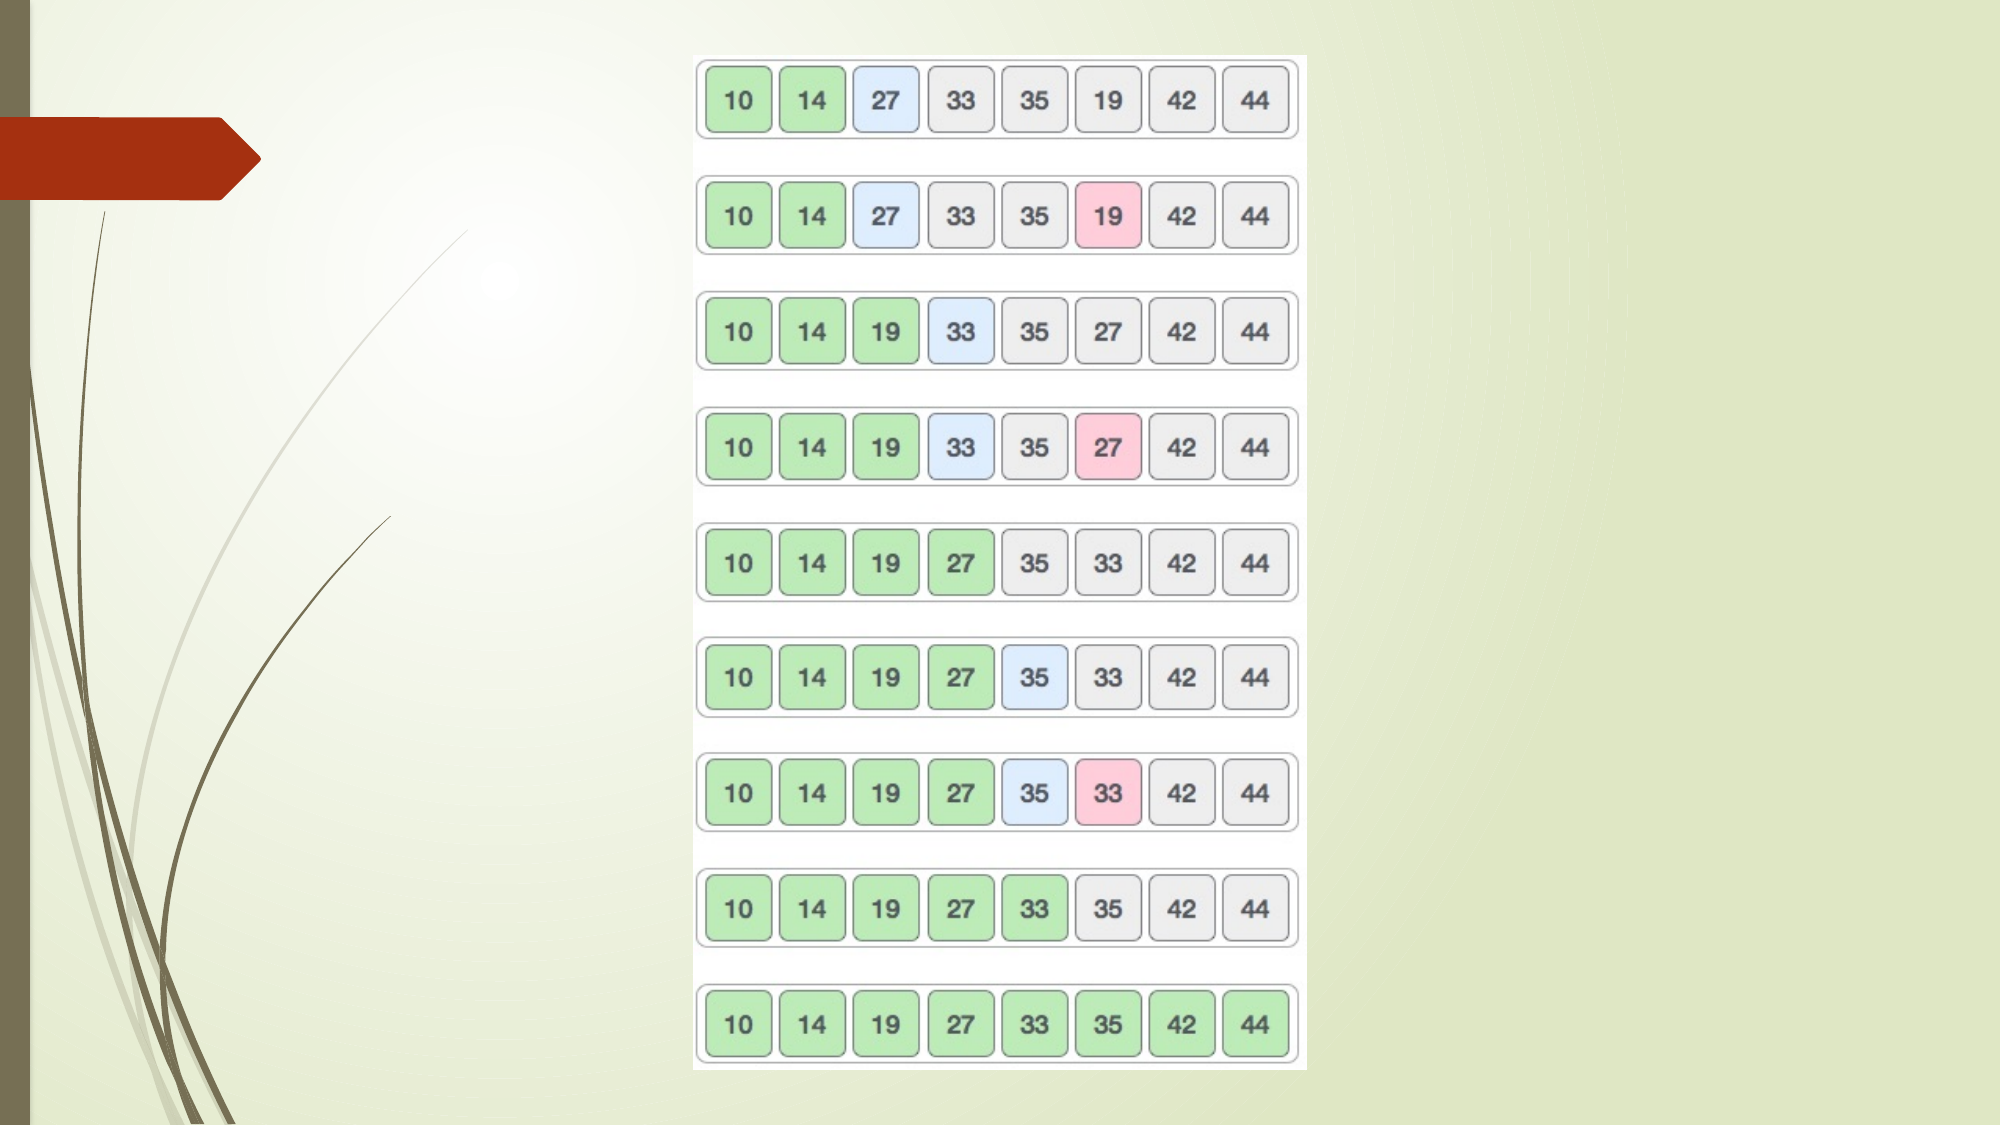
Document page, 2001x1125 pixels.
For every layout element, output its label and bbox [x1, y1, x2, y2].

picture [693, 55, 1307, 1070]
